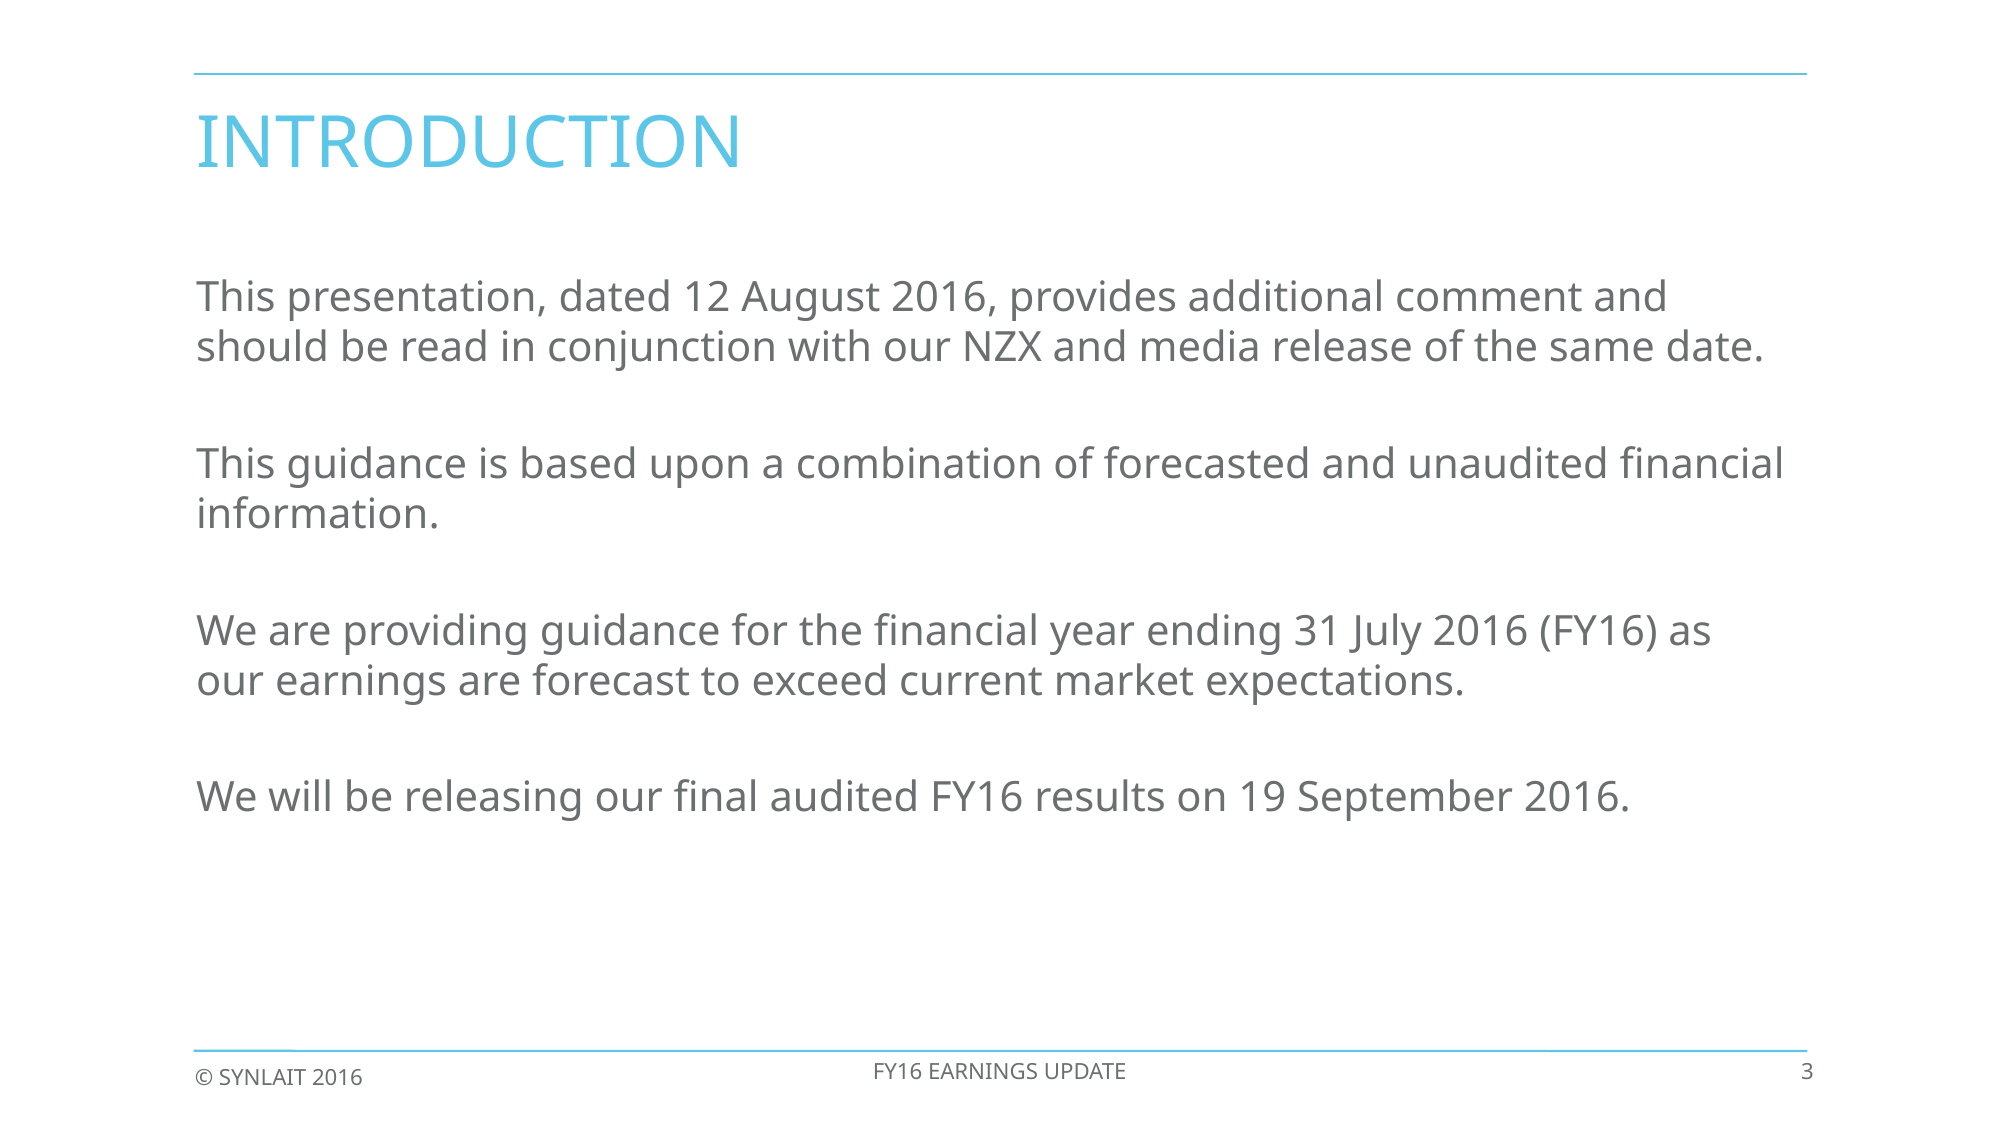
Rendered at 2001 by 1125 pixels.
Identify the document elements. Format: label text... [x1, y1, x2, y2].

slide_number 3 [1362, 1042, 1829, 1103]
title introduction [181, 45, 1804, 233]
list This presentation, dated 12 August 2016, provides additional comment and should be read in conjunction with our NZX and media release of the same date. This guidance is based upon a combination of forecasted and unaudited financial information. We are providing guidance for the financial year ending 31 July 2016 (FY16) as our earnings are forecast to exceed current market expectations. We will be releasing our final audited FY16 results on 19 September 2016. [181, 262, 1804, 1005]
footer FY16 EARNINGS UPDATE [683, 1042, 1317, 1103]
